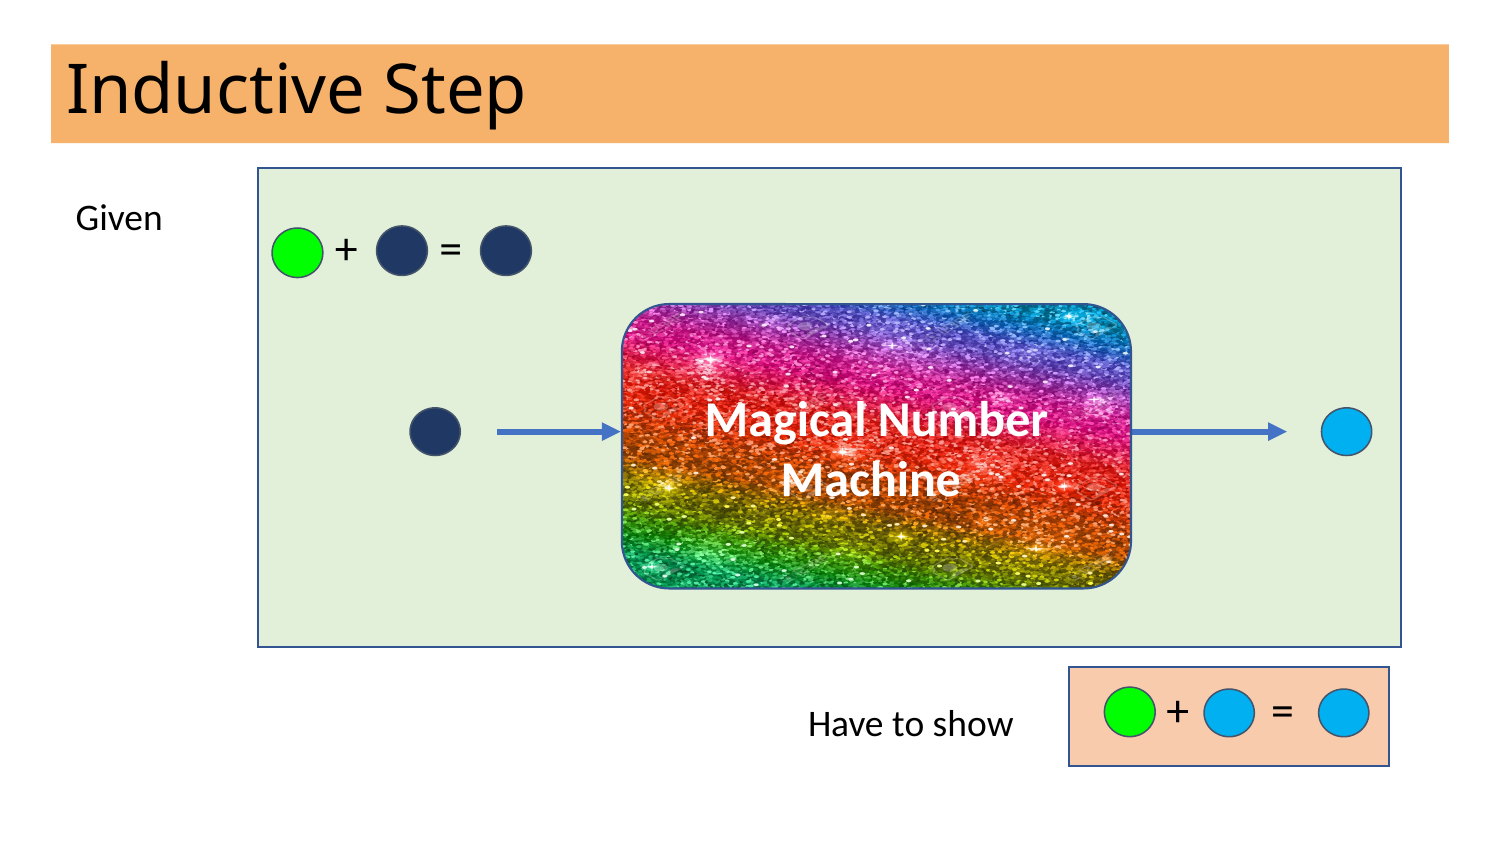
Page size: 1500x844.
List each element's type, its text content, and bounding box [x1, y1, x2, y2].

text_box [272, 228, 323, 278]
text_box Have to show [793, 691, 1038, 752]
text_box Magical Number Machine [620, 302, 1133, 590]
text_box [410, 407, 461, 456]
text_box [1321, 407, 1372, 456]
text_box [1068, 666, 1390, 767]
text_box [1318, 689, 1369, 737]
text_box [480, 225, 532, 276]
text_box [1104, 687, 1156, 737]
text_box [257, 167, 1402, 648]
title Inductive Step [51, 44, 1449, 144]
text_box [376, 225, 428, 276]
text_box [1204, 689, 1255, 737]
text_box + = [1089, 672, 1500, 752]
list + = [258, 210, 922, 290]
text_box Given [61, 185, 188, 245]
